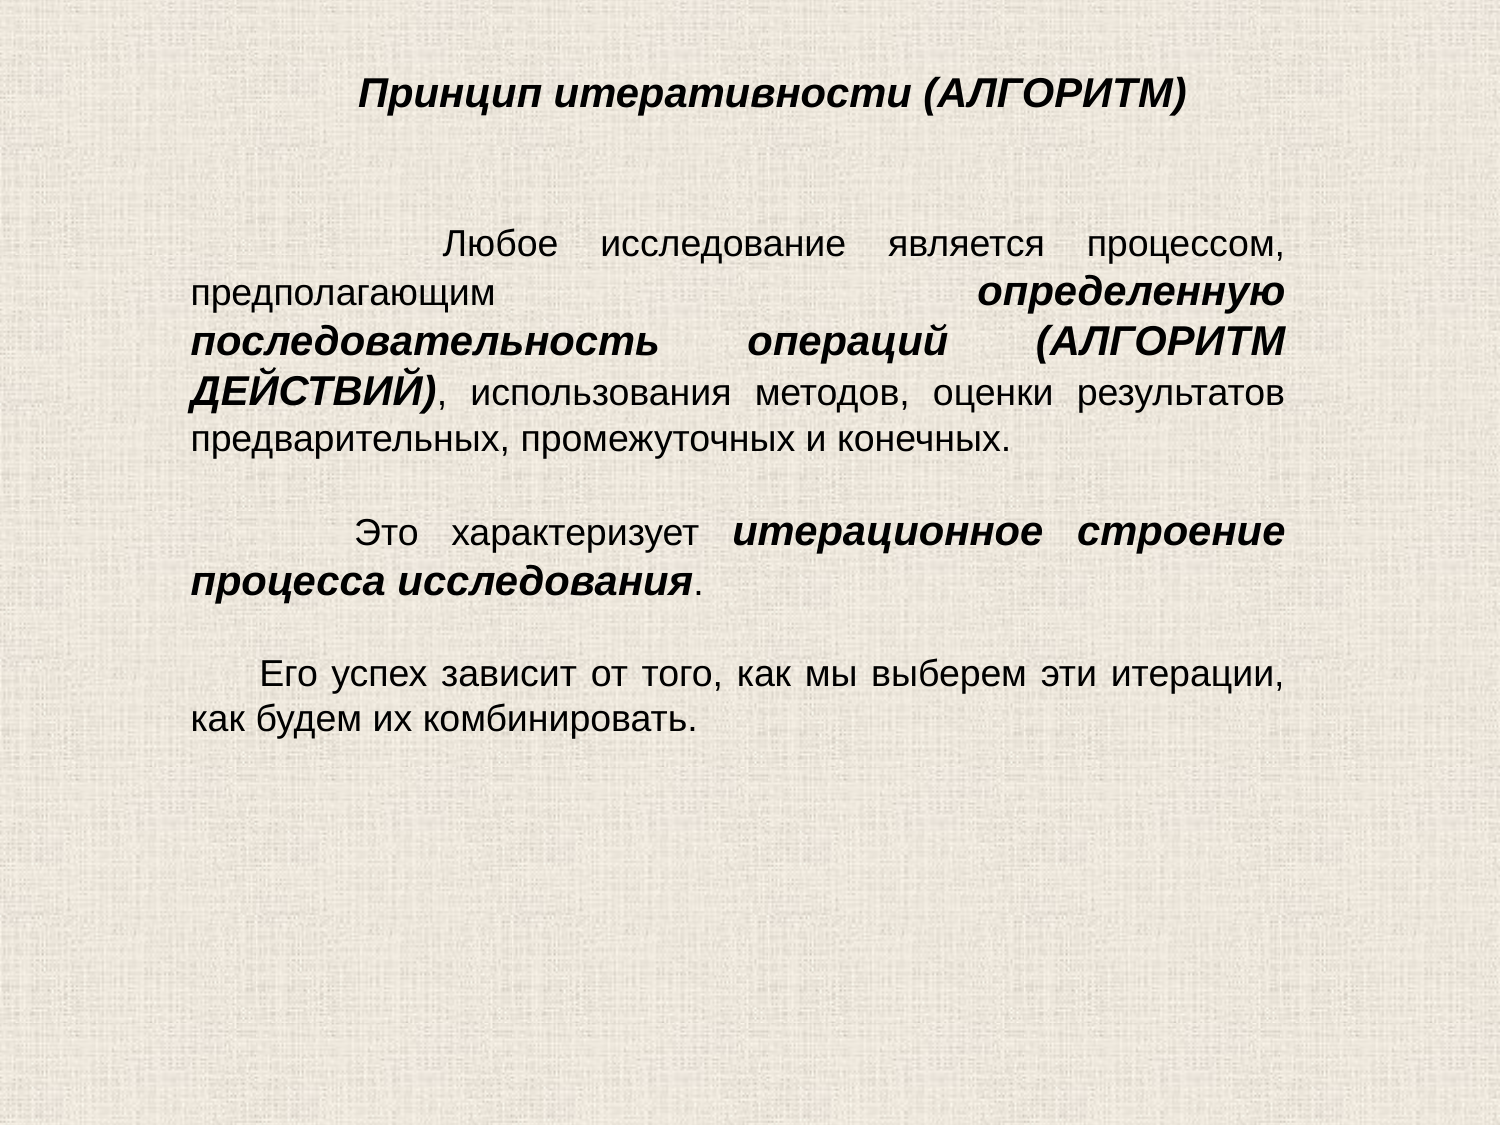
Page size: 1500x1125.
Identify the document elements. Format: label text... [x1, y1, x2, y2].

text_box Принцип итеративности (АЛГОРИТМ) [343, 58, 1203, 124]
text_box Любое исследование является процессом, предполагающим определенную последовательность операций (АЛГОРИТМ ДЕЙСТВИЙ), использования методов, оценки результатов предварительных, промежуточных и конечных. Это характеризует итерационное строение процесса исследования. Его успех зависит от того, как мы выберем эти итерации, как будем их комбинировать. [175, 210, 1301, 746]
